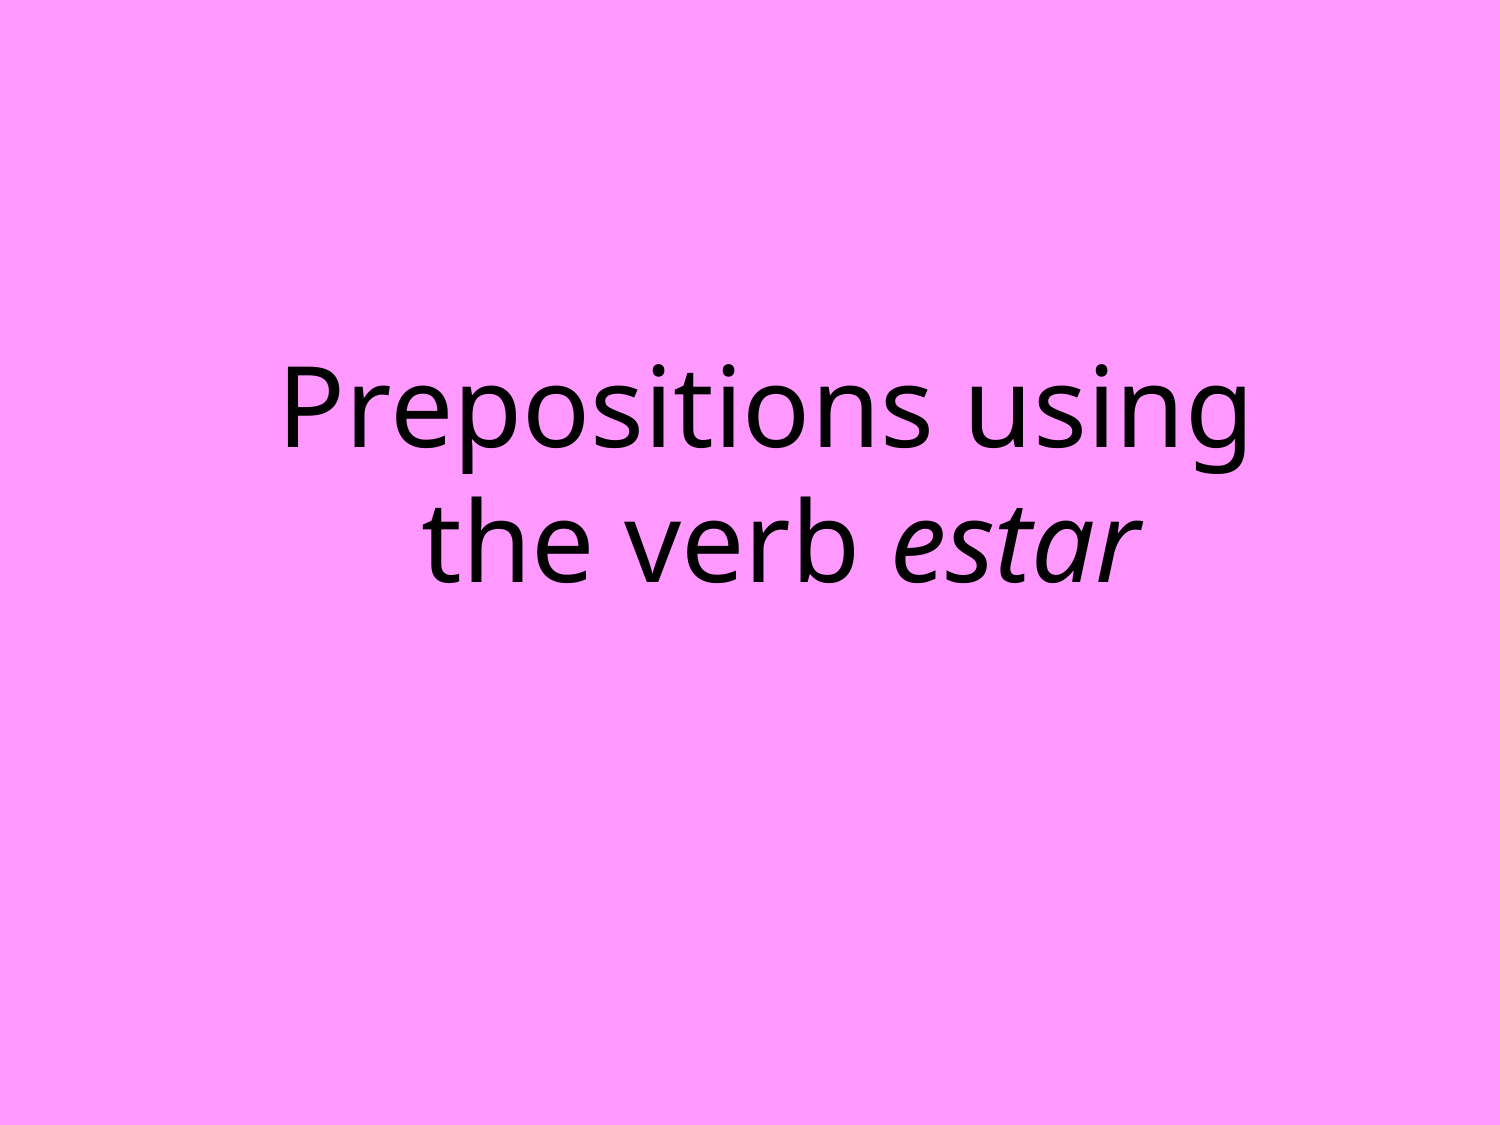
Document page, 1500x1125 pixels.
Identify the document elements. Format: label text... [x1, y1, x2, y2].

title Prepositions using the verb estar [112, 349, 1450, 591]
